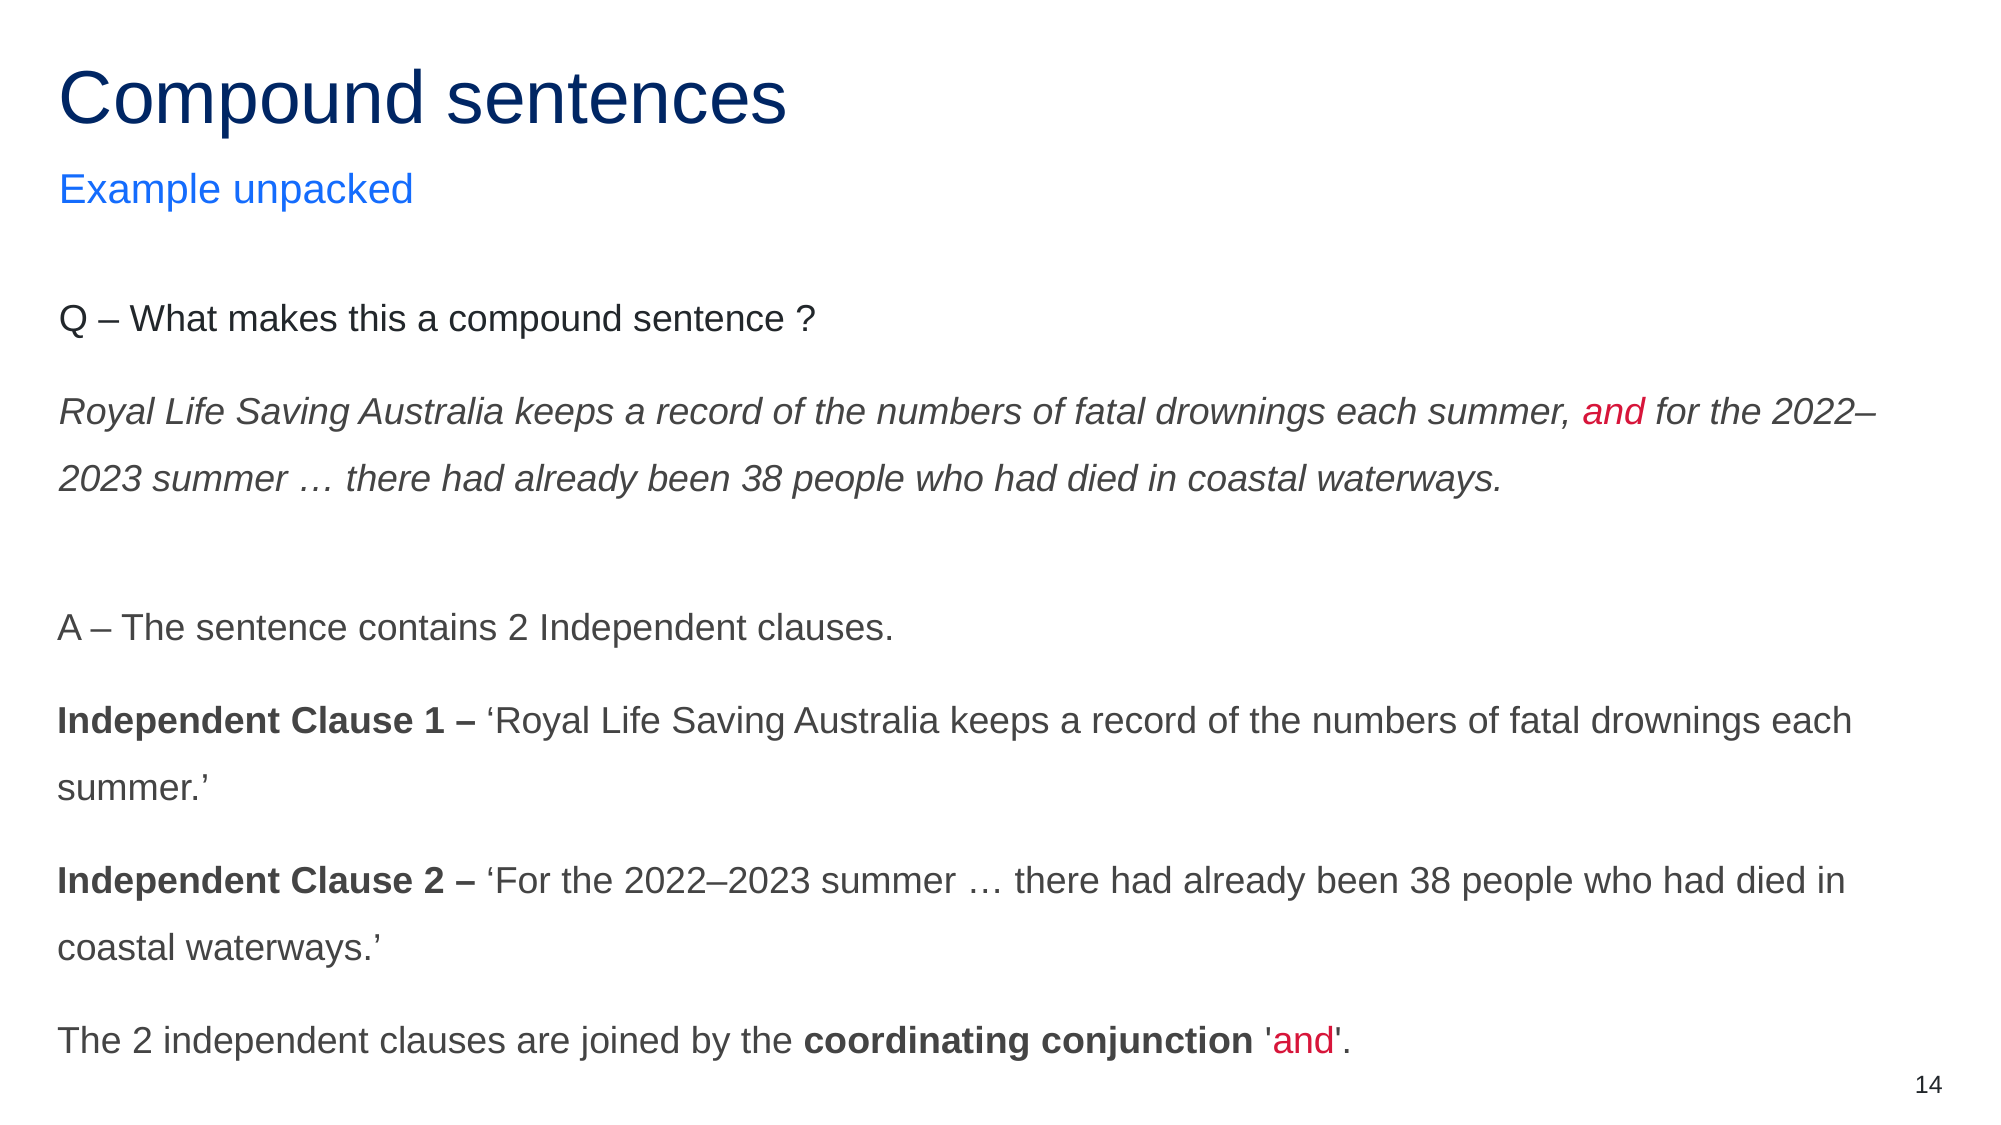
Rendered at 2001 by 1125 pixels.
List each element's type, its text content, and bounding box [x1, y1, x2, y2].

list Q – What makes this a compound sentence ? Royal Life Saving Australia keeps a record of the numbers of fatal drownings each summer, and for the 2022–2023 summer … there had already been 38 people who had died in coastal waterways. [59, 271, 1943, 515]
text_box A – The sentence contains 2 Independent clauses. Independent Clause 1 – ‘Royal Life Saving Australia keeps a record of the numbers of fatal drownings each summer.’​ Independent Clause 2 – ‘For the 2022–2023 summer … there had already been 38 people who had died in coastal waterways.’​ The 2 independent clauses are joined by the coordinating conjunction 'and'. [57, 580, 1935, 1069]
list Example unpacked [59, 161, 1943, 212]
slide_number 14 [1824, 1068, 1943, 1099]
title Compound sentences [59, 59, 1943, 149]
